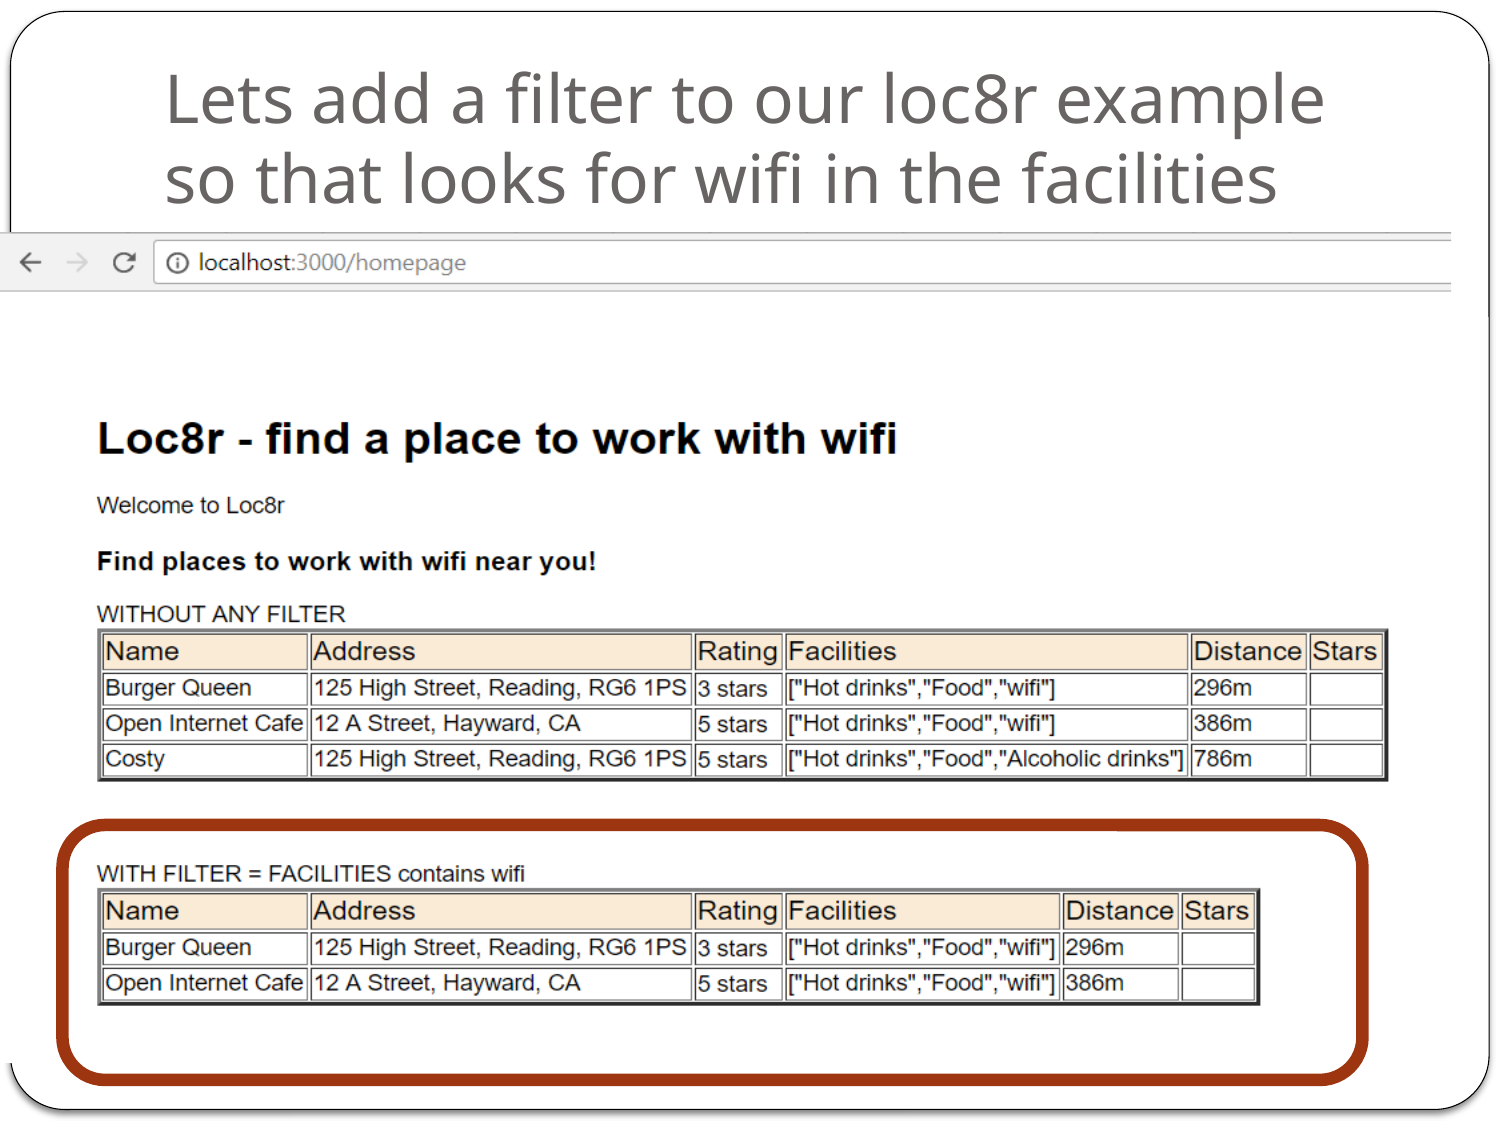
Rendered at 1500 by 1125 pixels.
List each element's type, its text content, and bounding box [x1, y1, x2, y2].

picture [0, 232, 1452, 1063]
title Lets add a filter to our loc8r example so that looks for wifi in the facilities [150, 45, 1425, 231]
text_box [77, 1071, 1348, 1081]
